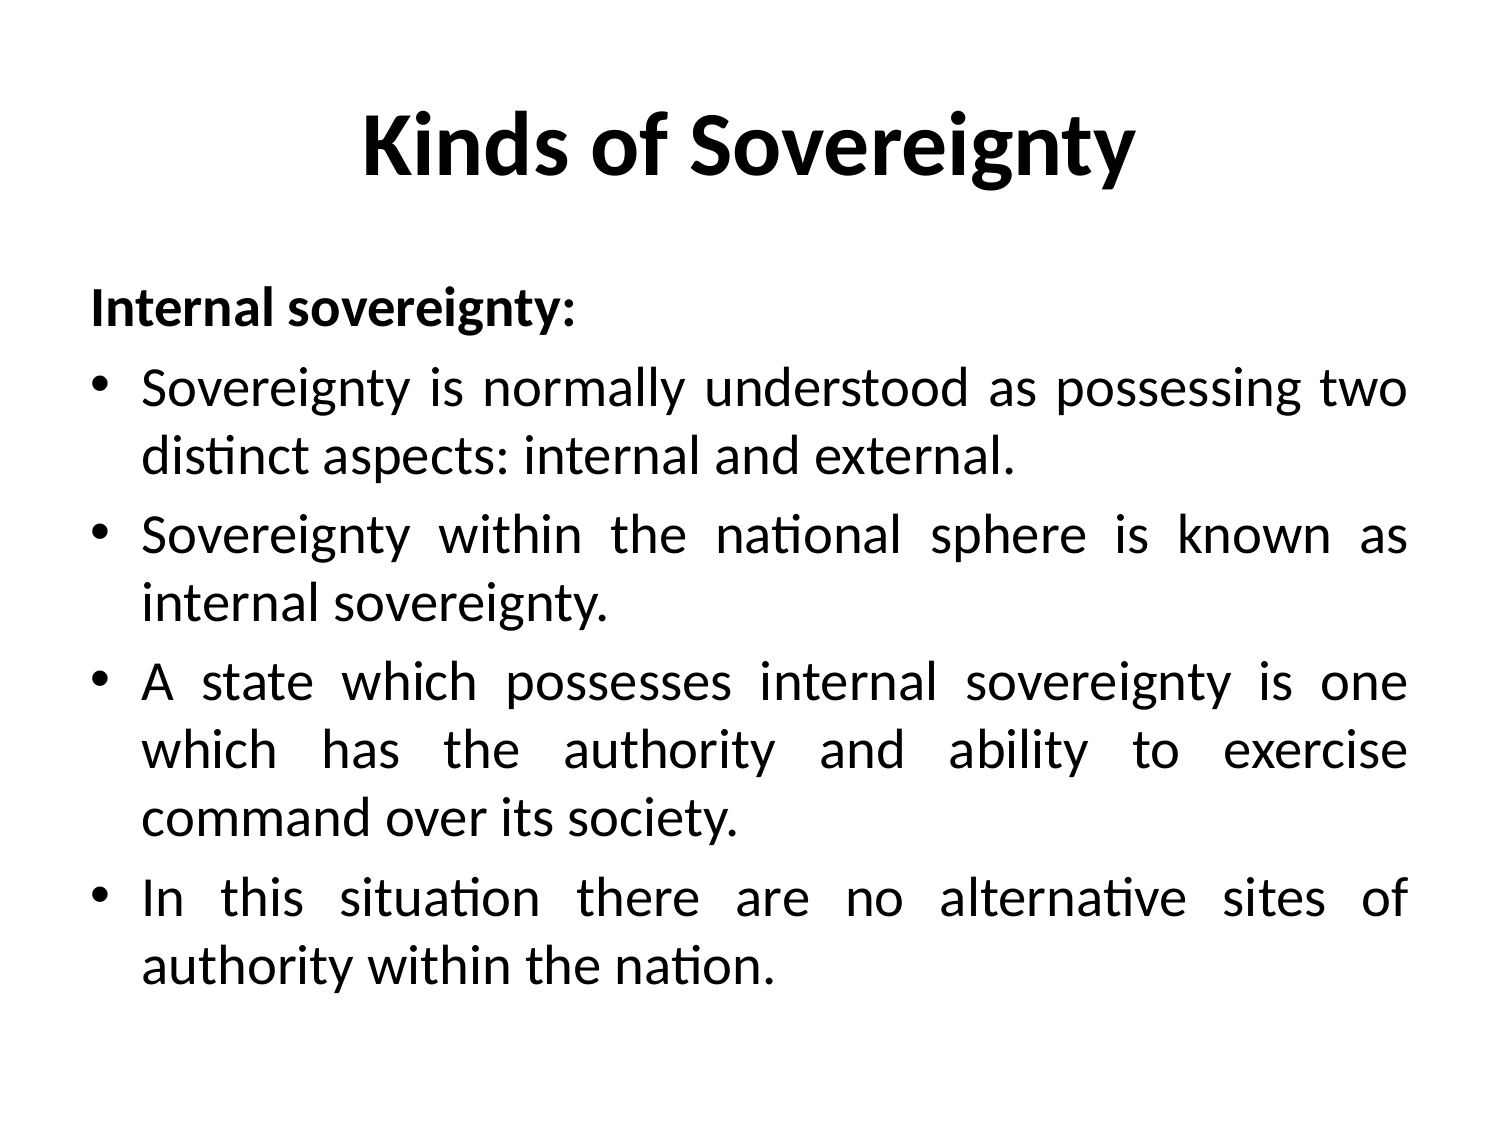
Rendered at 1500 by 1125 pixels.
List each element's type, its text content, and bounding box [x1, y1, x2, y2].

title Kinds of Sovereignty [75, 45, 1425, 233]
list Internal sovereignty: Sovereignty is normally understood as possessing two distinct aspects: internal and external. Sovereignty within the national sphere is known as internal sovereignty. A state which possesses internal sovereignty is one which has the authority and ability to exercise command over its society. In this situation there are no alternative sites of authority within the nation. [75, 262, 1425, 1005]
